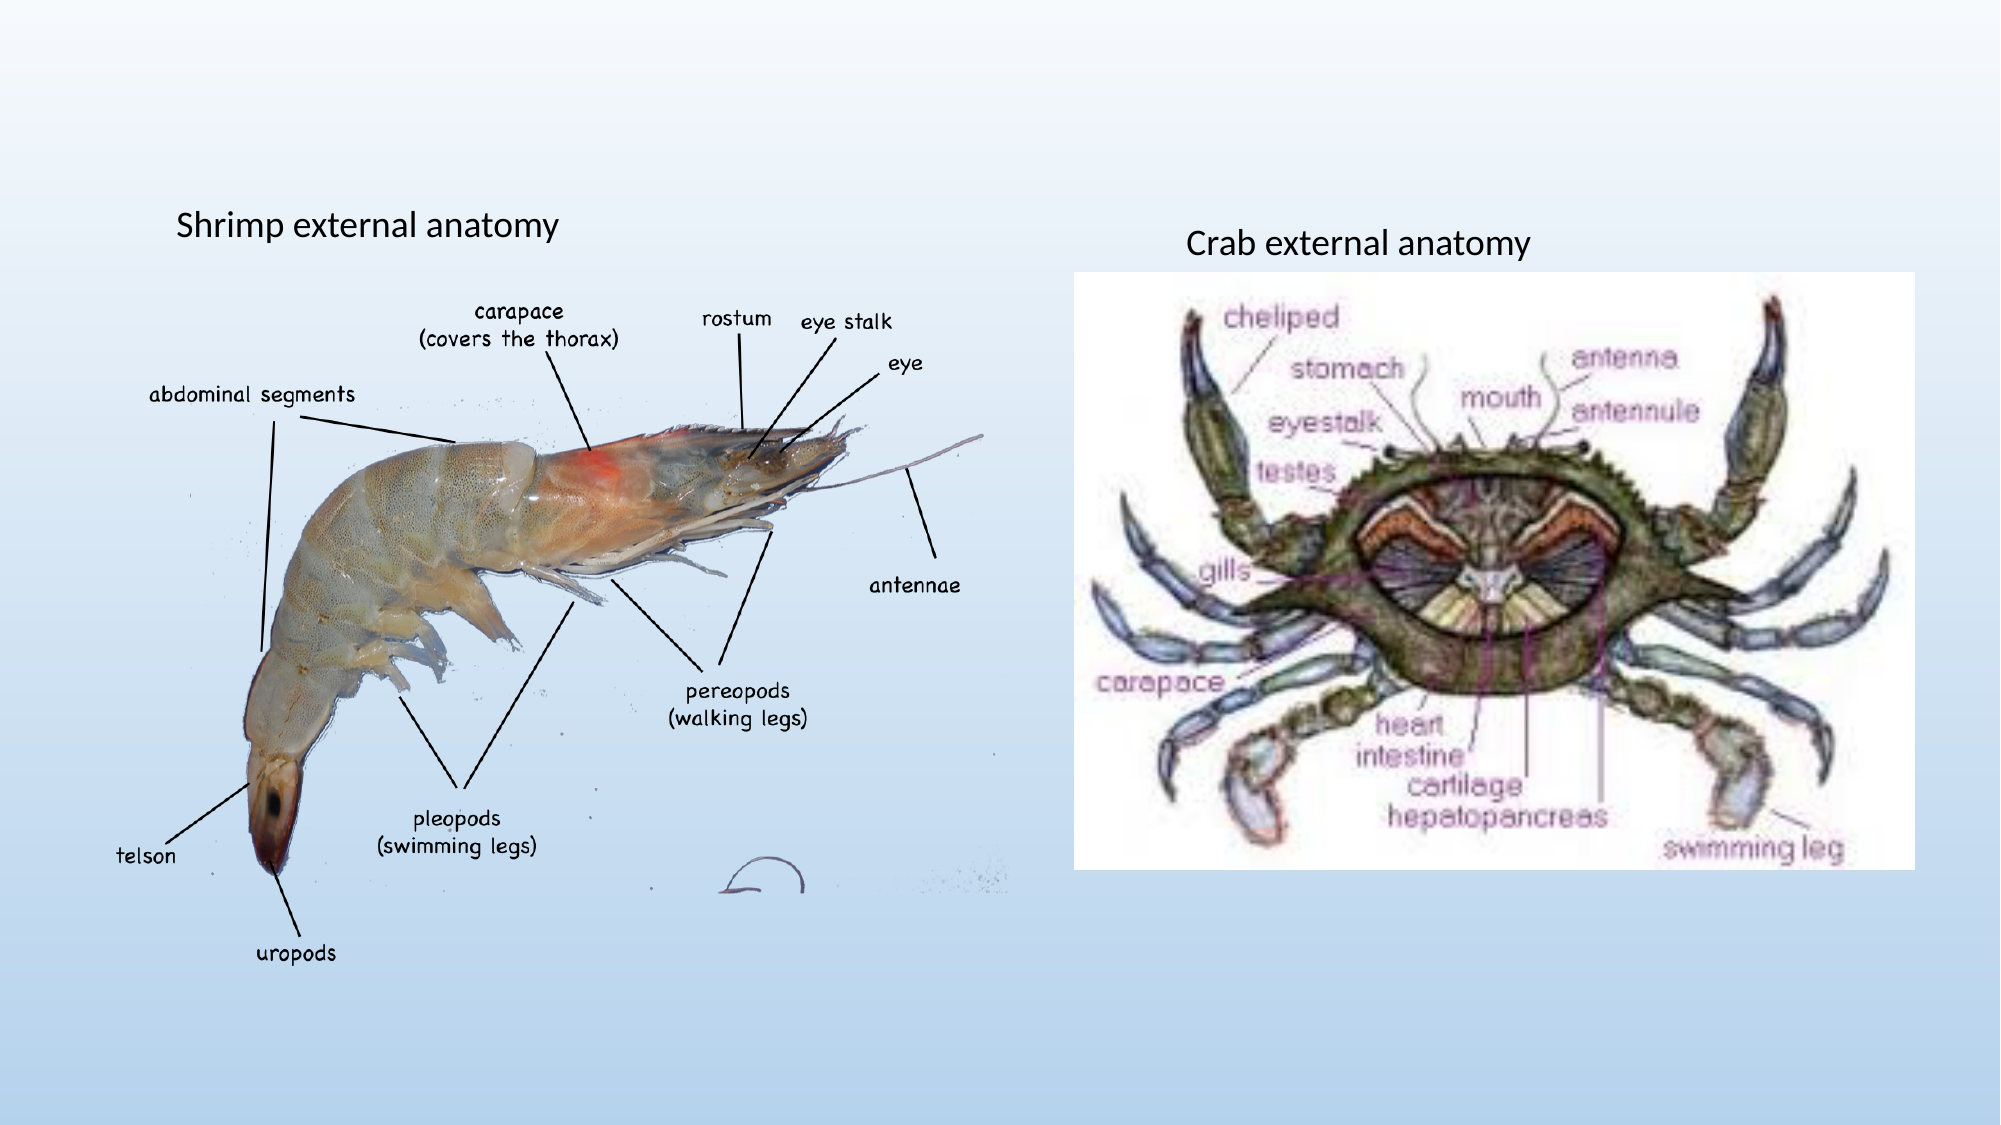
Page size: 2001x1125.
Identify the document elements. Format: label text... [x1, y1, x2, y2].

picture [1074, 272, 1915, 870]
text_box Crab external anatomy [1171, 210, 1547, 271]
picture [116, 306, 1009, 966]
text_box Shrimp external anatomy [161, 192, 575, 252]
